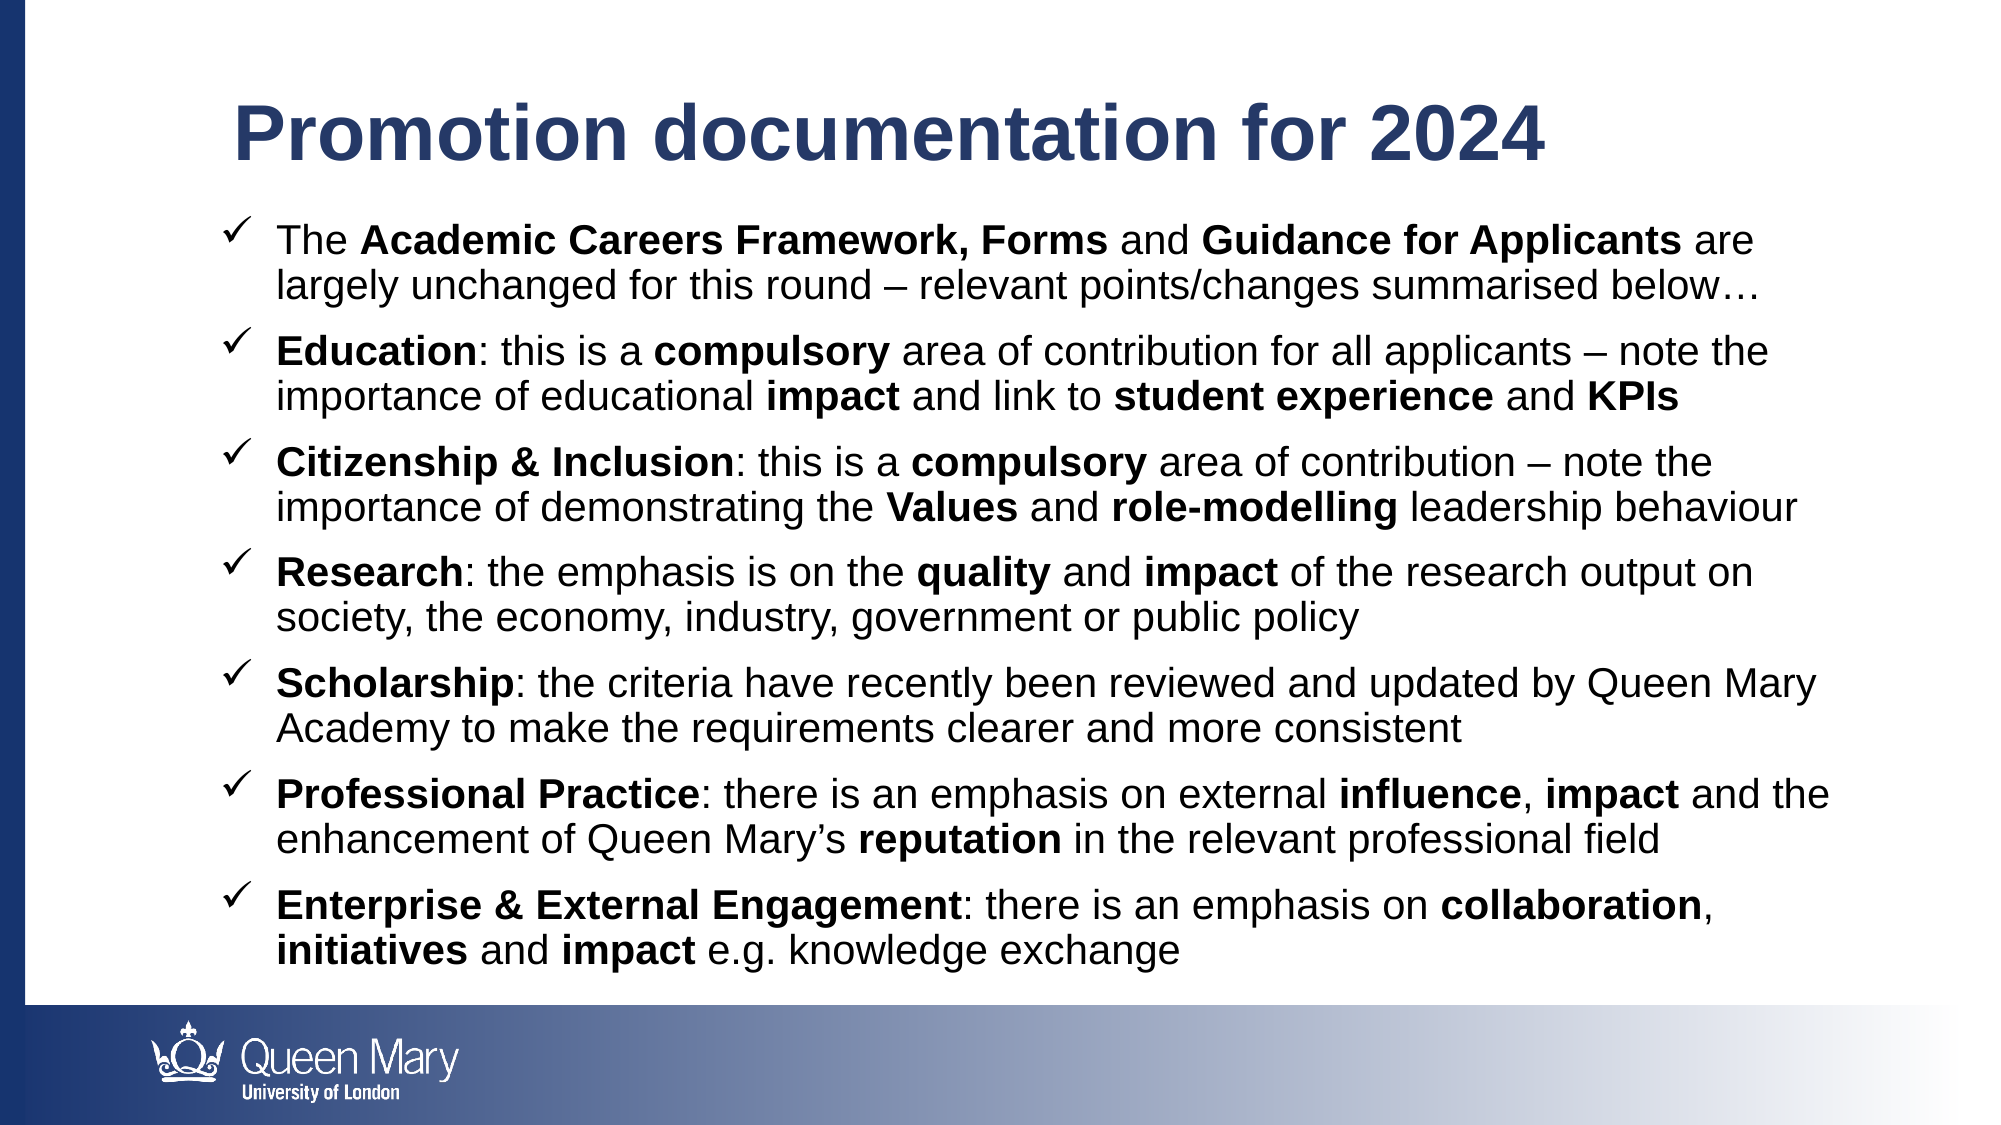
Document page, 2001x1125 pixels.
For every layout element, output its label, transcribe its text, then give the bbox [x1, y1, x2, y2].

list Promotion documentation for 2024 [219, 85, 1773, 230]
list The Academic Careers Framework, Forms and Guidance for Applicants are largely unchanged for this round – relevant points/changes summarised below… Education: this is a compulsory area of contribution for all applicants – note the importance of educational impact and link to student experience and KPIs Citizenship & Inclusion: this is a compulsory area of contribution – note the importance of demonstrating the Values and role-modelling leadership behaviour Research: the emphasis is on the quality and impact of the research output on society, the economy, industry, government or public policy Scholarship: the criteria have recently been reviewed and updated by Queen Mary Academy to make the requirements clearer and more consistent Professional Practice: there is an emphasis on external influence, impact and the enhancement of Queen Mary’s reputation in the relevant professional field Enterprise & External Engagement: there is an emphasis on collaboration, initiatives and impact e.g. knowledge exchange [205, 211, 1857, 998]
picture [151, 1020, 459, 1103]
